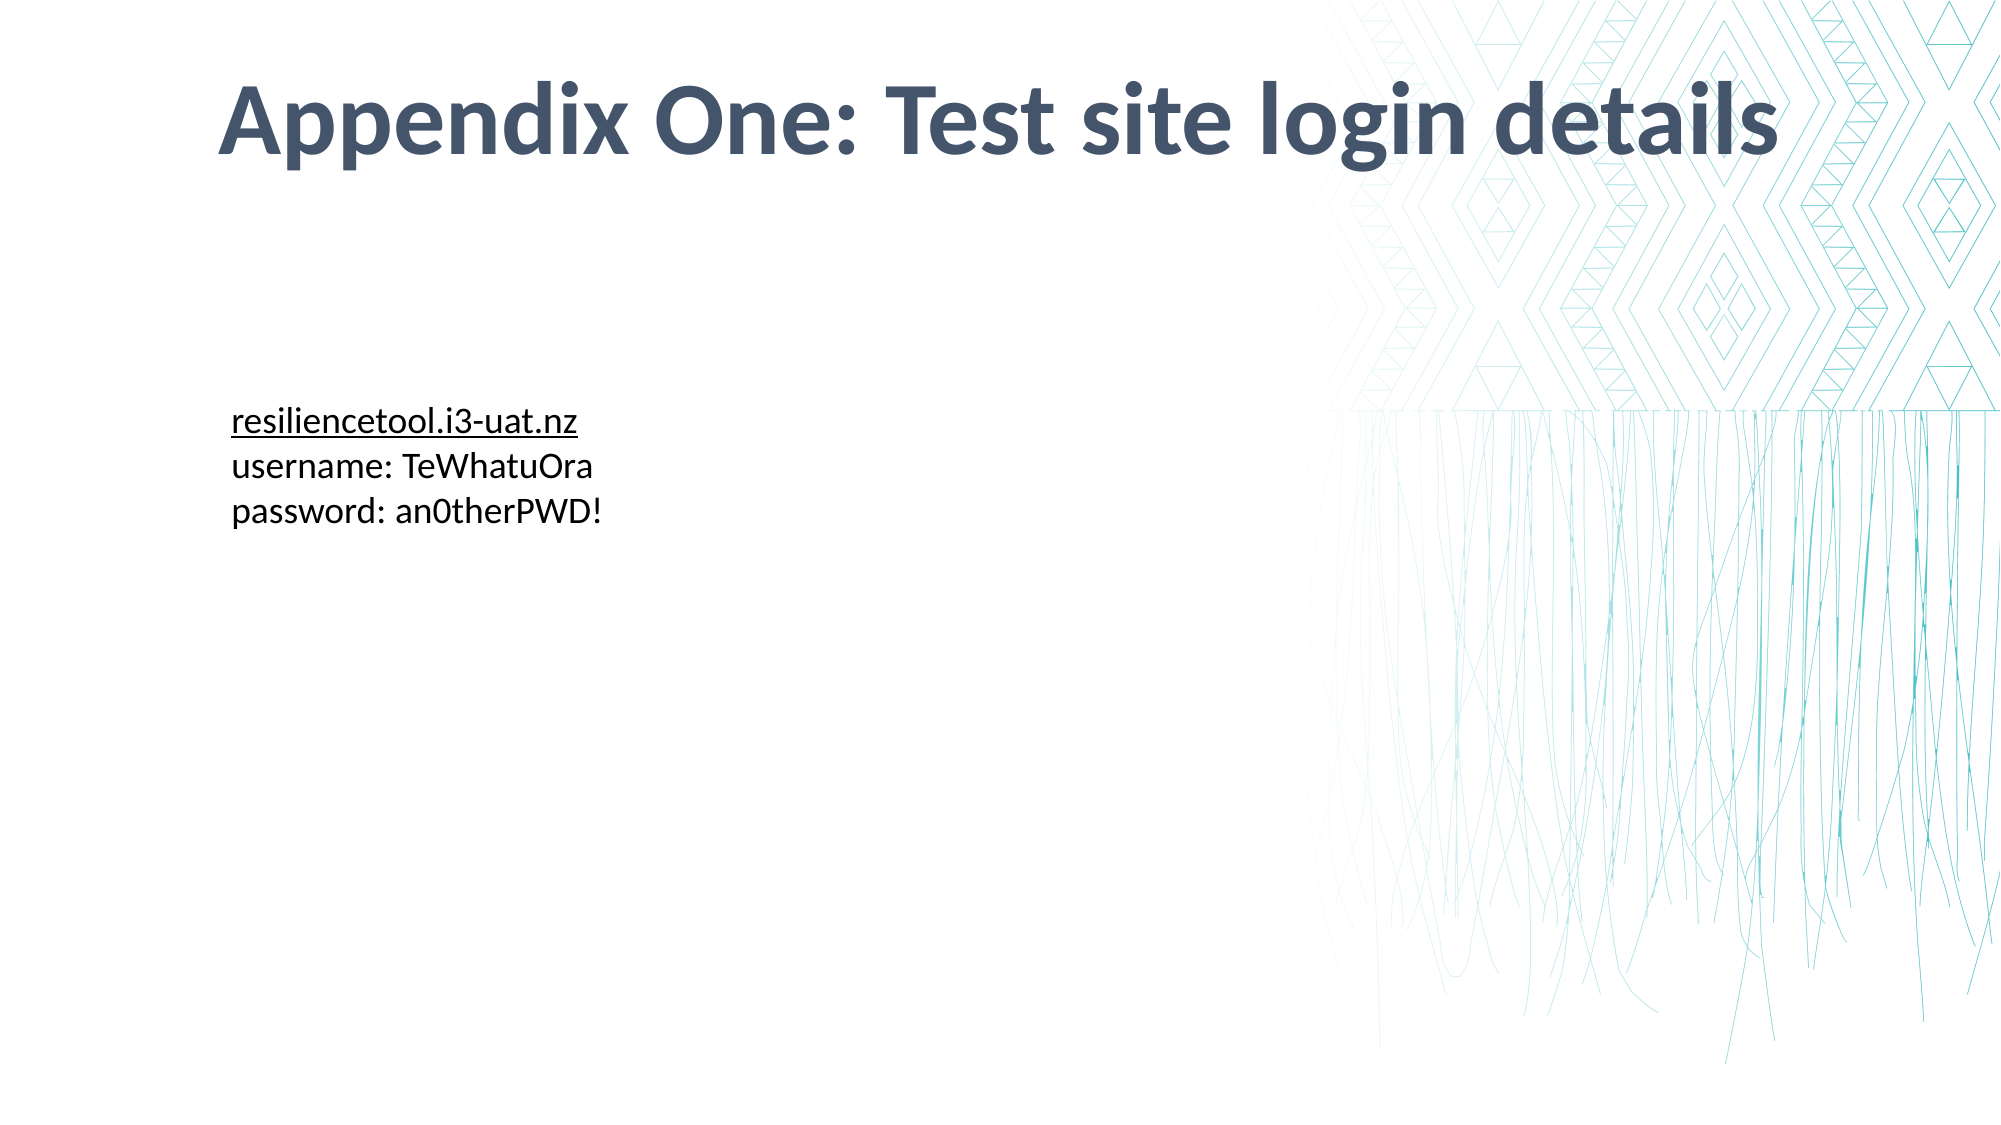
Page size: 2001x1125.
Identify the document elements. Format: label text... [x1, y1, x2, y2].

list Appendix One: Test site login details [0, 57, 2000, 181]
picture [1214, 181, 2000, 1125]
text_box resiliencetool.i3-uat.nz username: TeWhatuOra password: an0therPWD! [216, 388, 1234, 539]
picture [1214, 0, 2000, 57]
